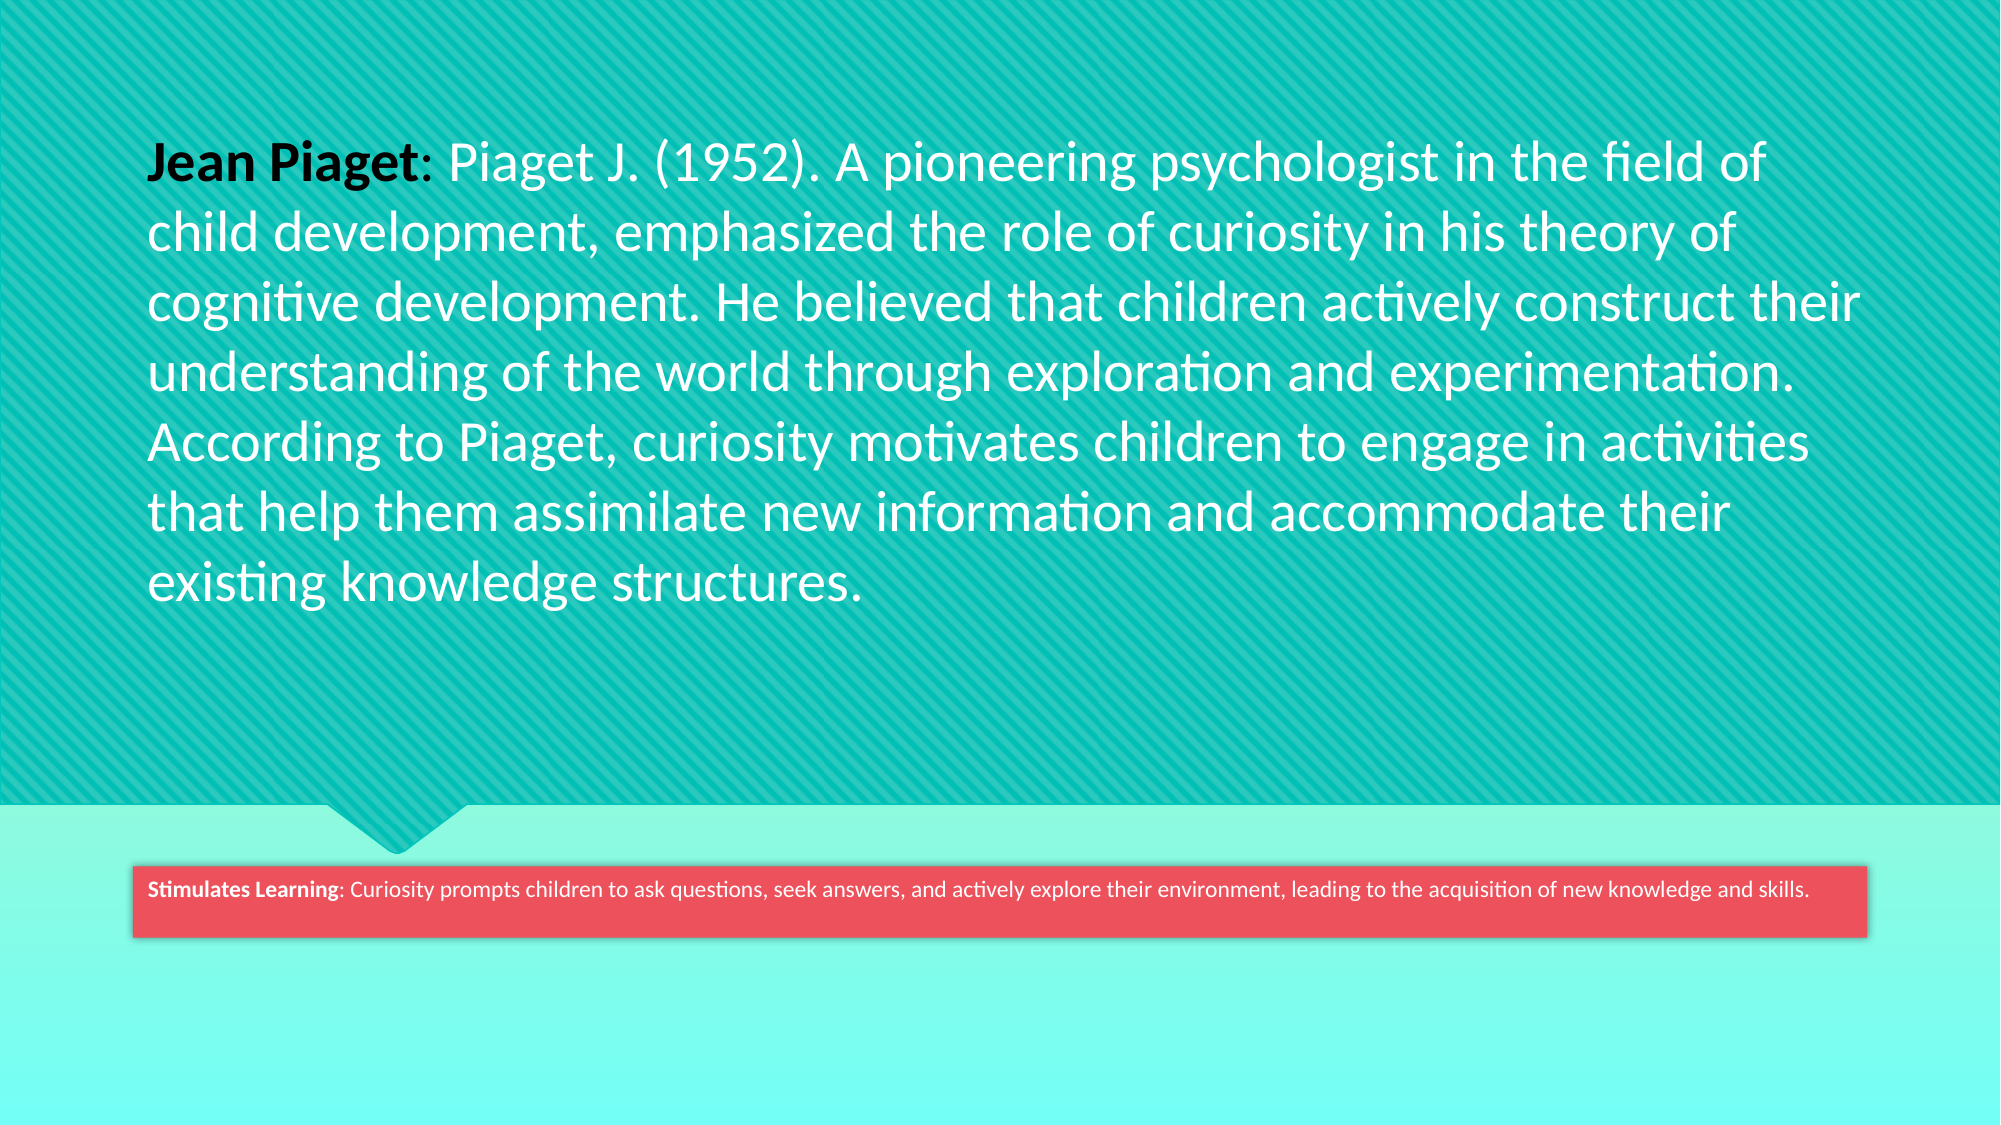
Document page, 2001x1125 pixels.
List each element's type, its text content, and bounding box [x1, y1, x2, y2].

text_box Jean Piaget: Piaget J. (1952). A pioneering psychologist in the field of child development, emphasized the role of curiosity in his theory of cognitive development. He believed that children actively construct their understanding of the world through exploration and experimentation. According to Piaget, curiosity motivates children to engage in activities that help them assimilate new information and accommodate their existing knowledge structures. [132, 115, 1891, 621]
subtitle Stimulates Learning: Curiosity prompts children to ask questions, seek answers, and actively explore their environment, leading to the acquisition of new knowledge and skills. [132, 866, 1868, 938]
